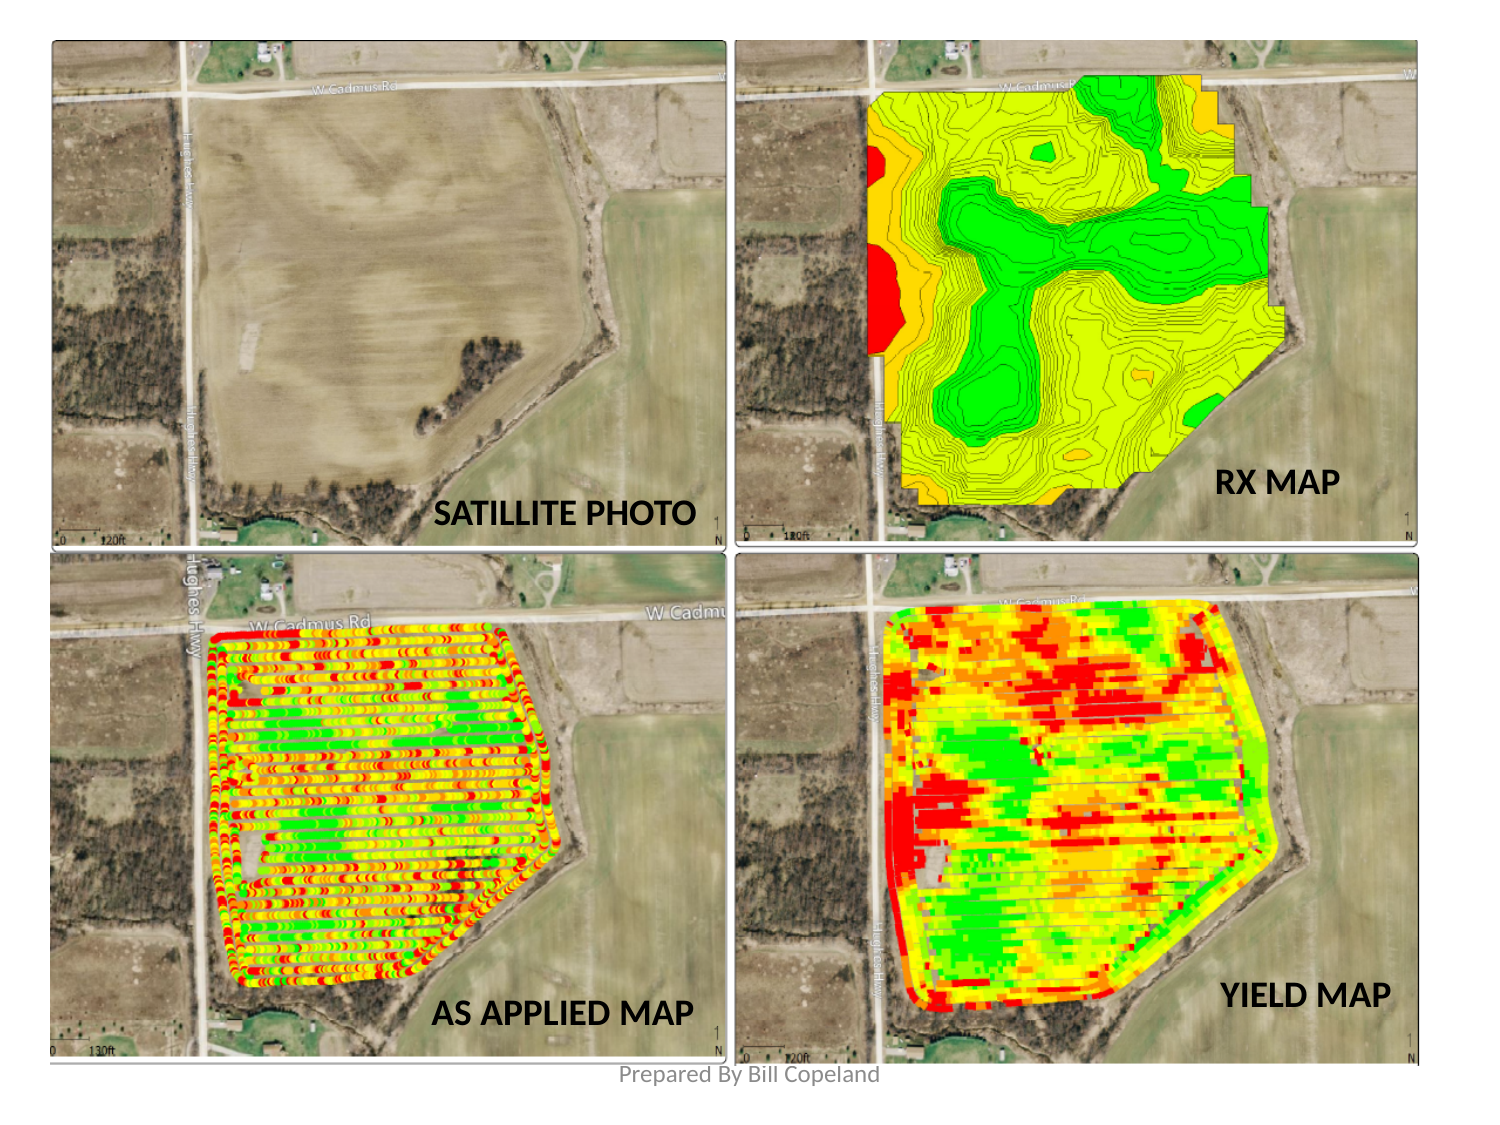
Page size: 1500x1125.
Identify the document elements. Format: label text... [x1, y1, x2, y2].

footer Prepared By Bill Copeland [512, 1074, 988, 1103]
picture [49, 40, 1426, 1066]
